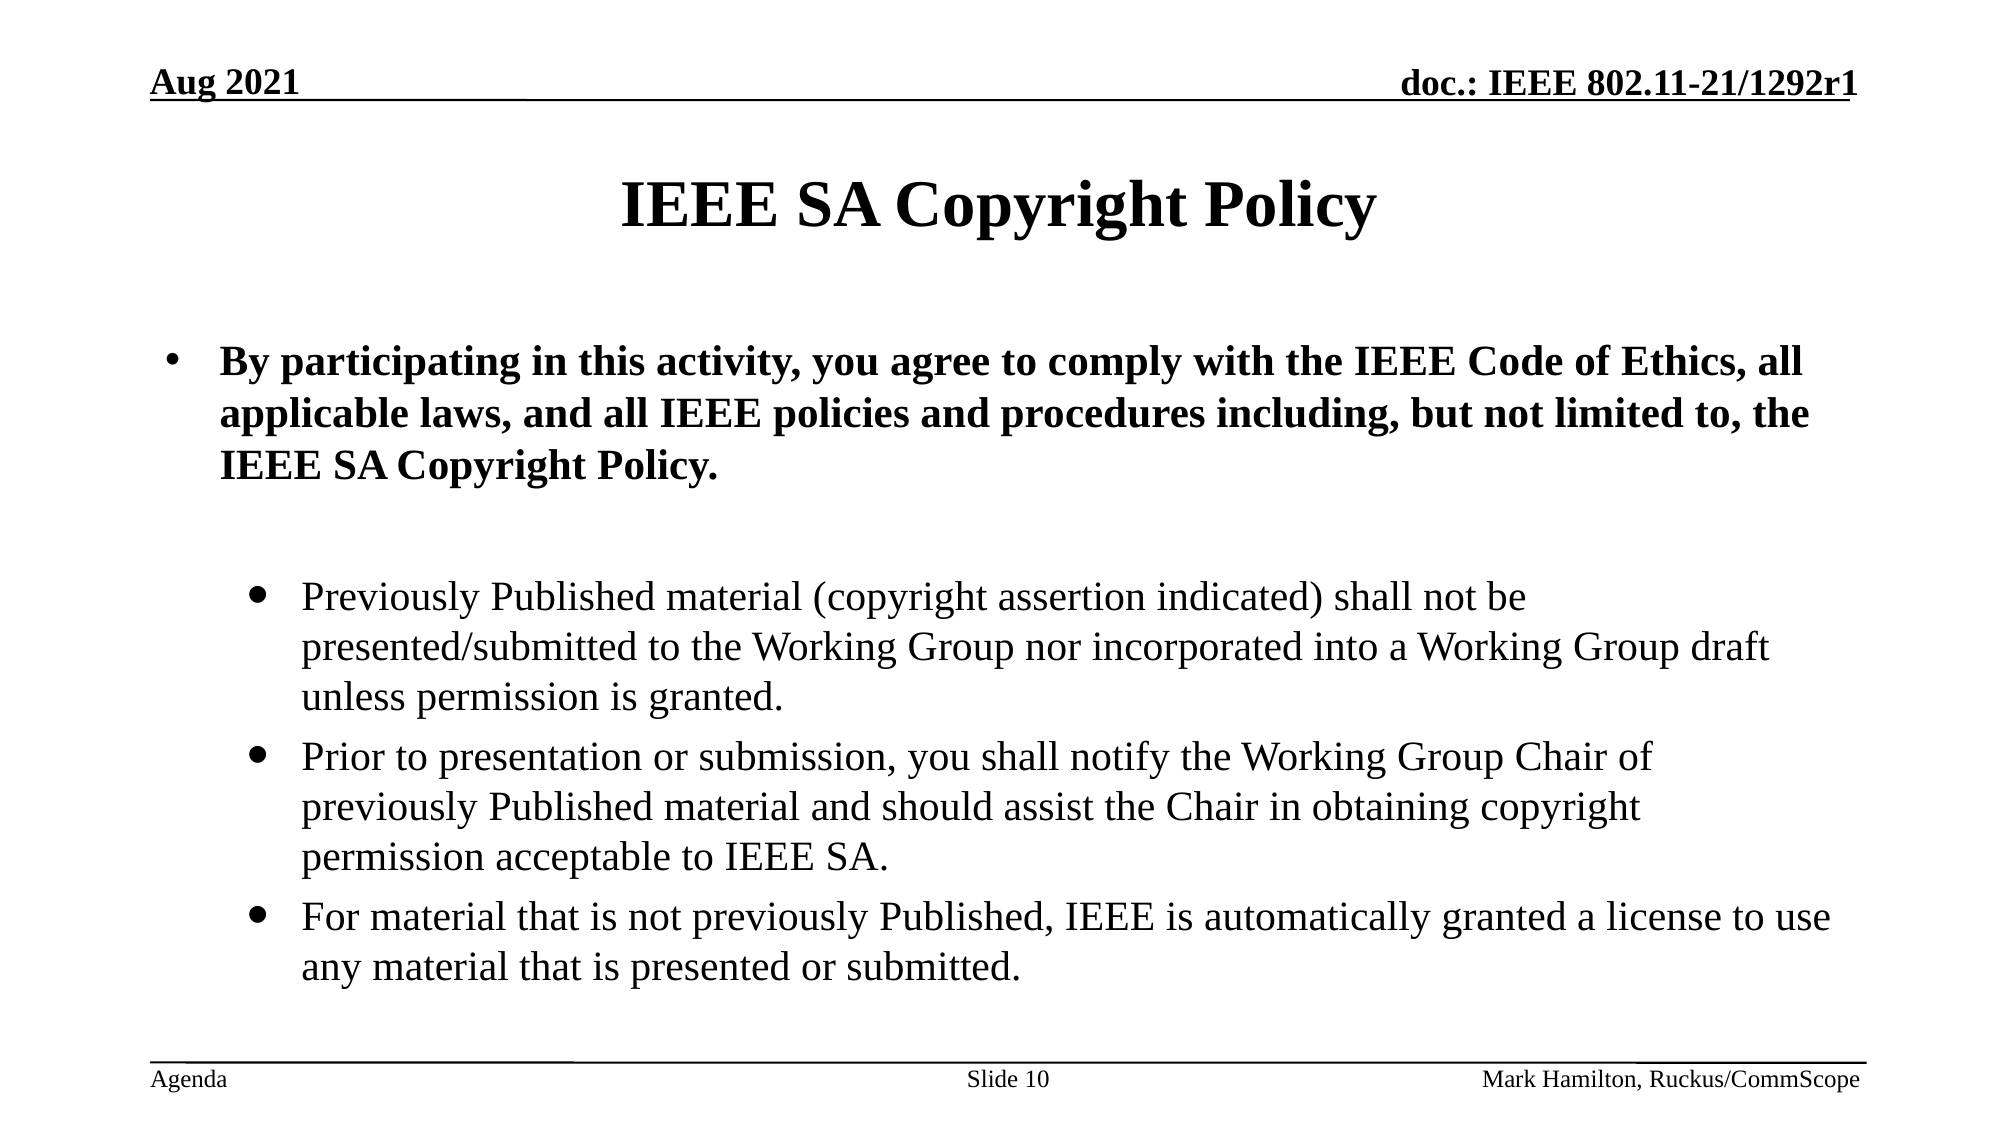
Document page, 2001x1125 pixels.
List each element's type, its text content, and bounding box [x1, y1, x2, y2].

list By participating in this activity, you agree to comply with the IEEE Code of Ethics, all applicable laws, and all IEEE policies and procedures including, but not limited to, the IEEE SA Copyright Policy. Previously Published material (copyright assertion indicated) shall not be presented/submitted to the Working Group nor incorporated into a Working Group draft unless permission is granted. Prior to presentation or submission, you shall notify the Working Group Chair of previously Published material and should assist the Chair in obtaining copyright permission acceptable to IEEE SA. For material that is not previously Published, IEEE is automatically granted a license to use any material that is presented or submitted. [149, 324, 1850, 1000]
title IEEE SA Copyright Policy [149, 112, 1850, 288]
slide_number Slide 10 [950, 1061, 1067, 1123]
